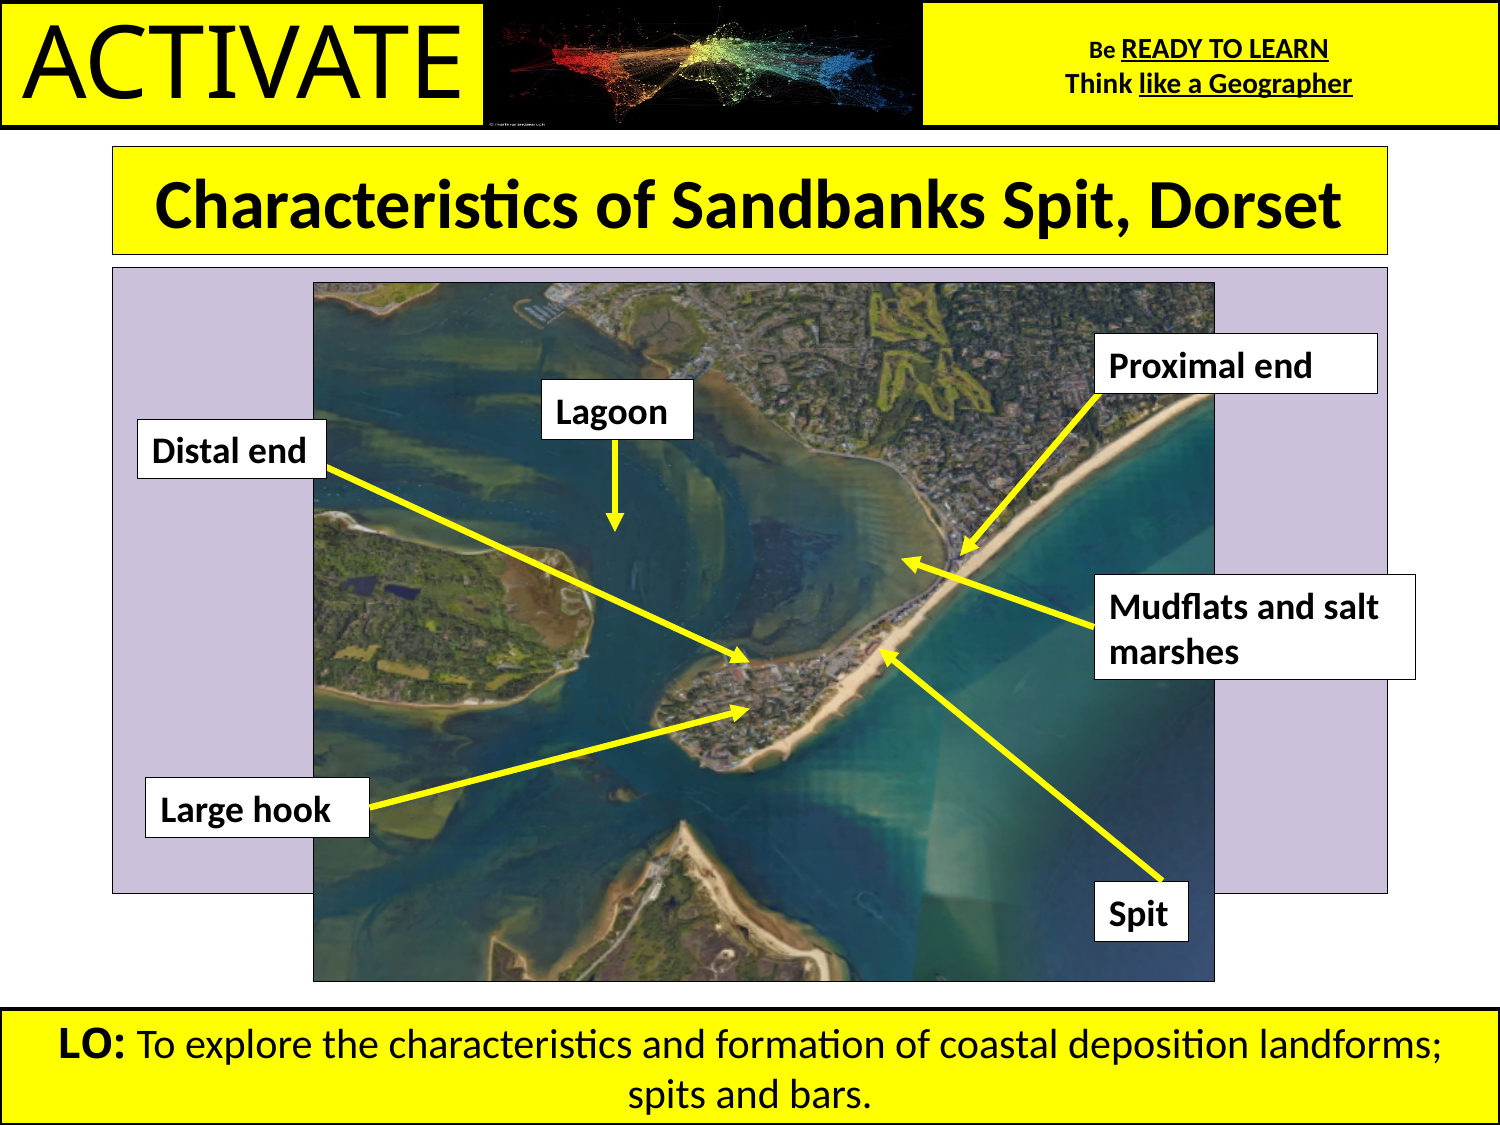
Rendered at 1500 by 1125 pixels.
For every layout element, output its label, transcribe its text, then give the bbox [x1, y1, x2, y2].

picture [487, 2, 919, 126]
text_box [287, 449, 751, 663]
text_box [112, 267, 1388, 894]
text_box Large hook [145, 777, 308, 838]
text_box Mudflats and salt marshes [1219, 574, 1416, 680]
text_box Be READY TO LEARN Think like a Geographer [923, 0, 1500, 128]
text_box LO: To explore the characteristics and formation of coastal deposition landforms; spits and bars. [0, 1009, 1500, 1125]
text_box Distal end [137, 419, 308, 479]
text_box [878, 647, 1163, 881]
text_box Proximal end [1219, 333, 1378, 394]
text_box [959, 371, 1118, 557]
title Characteristics of Sandbanks Spit, Dorset [112, 146, 1388, 255]
picture [313, 282, 1215, 982]
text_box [369, 708, 751, 809]
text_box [900, 558, 1095, 628]
text_box ACTIVATE [0, 1, 483, 128]
